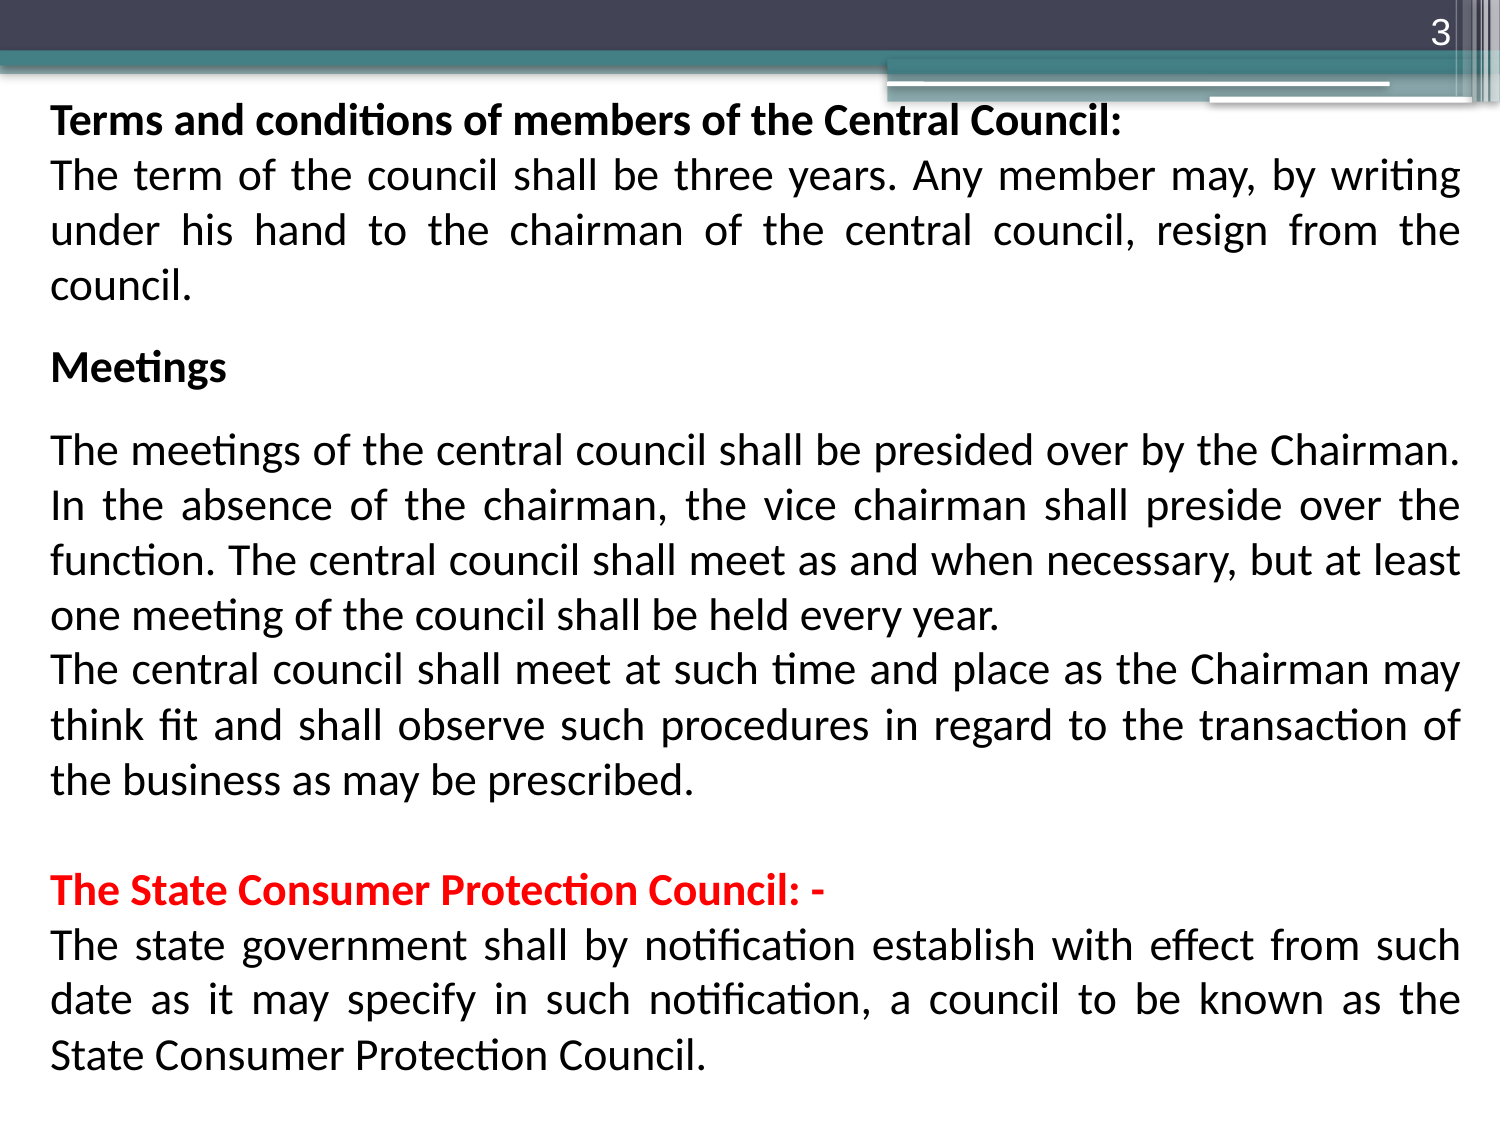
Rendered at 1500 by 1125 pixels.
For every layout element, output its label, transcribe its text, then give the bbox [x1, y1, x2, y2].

text_box Terms and conditions of members of the Central Council: The term of the council shall be three years. Any member may, by writing under his hand to the chairman of the central council, resign from the council. Meetings The meetings of the central council shall be presided over by the Chairman. In the absence of the chairman, the vice chairman shall preside over the function. The central council shall meet as and when necessary, but at least one meeting of the council shall be held every year. The central council shall meet at such time and place as the Chairman may think fit and shall observe such procedures in regard to the transaction of the business as may be prescribed. The State Consumer Protection Council: - The state government shall by notification establish with effect from such date as it may specify in such notification, a council to be known as the State Consumer Protection Council. [49, 87, 1463, 1080]
slide_number 3 [1341, 0, 1466, 61]
